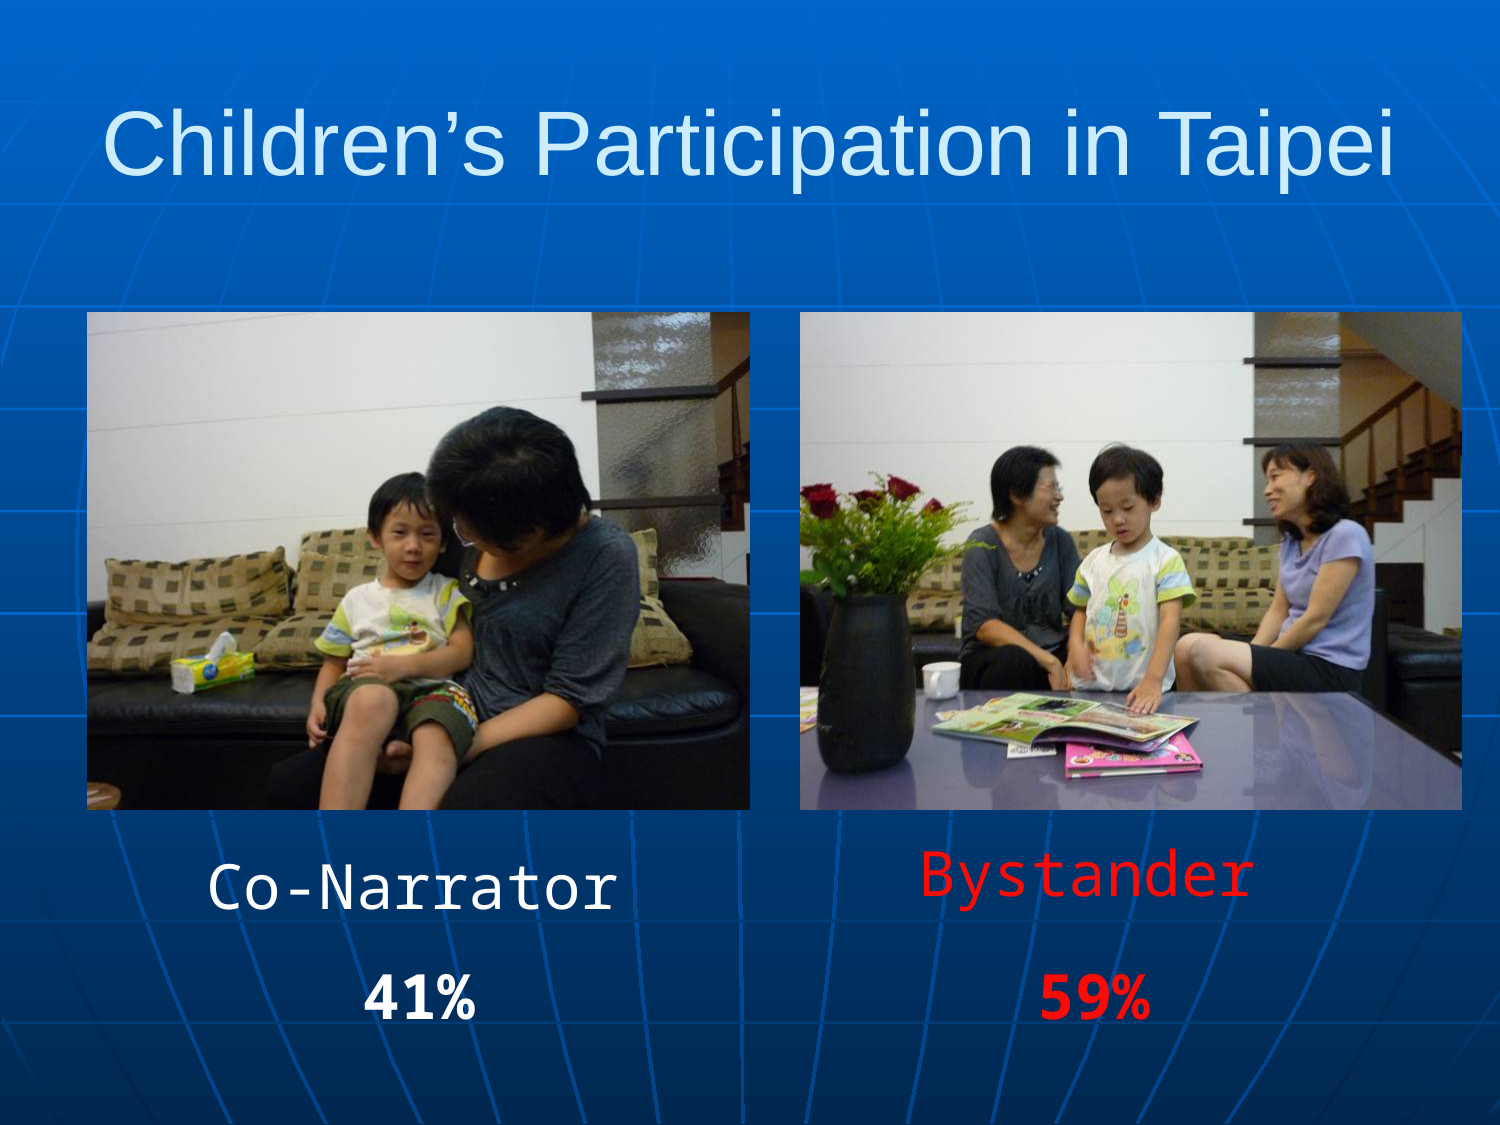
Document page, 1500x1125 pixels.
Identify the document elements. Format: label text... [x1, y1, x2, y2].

text_box 59% [924, 950, 1263, 1040]
text_box Bystander [812, 826, 1363, 917]
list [87, 312, 750, 810]
text_box Co-Narrator [137, 839, 688, 929]
text_box 41% [249, 950, 588, 1040]
title Children’s Participation in Taipei [74, 45, 1426, 233]
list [799, 312, 1463, 810]
